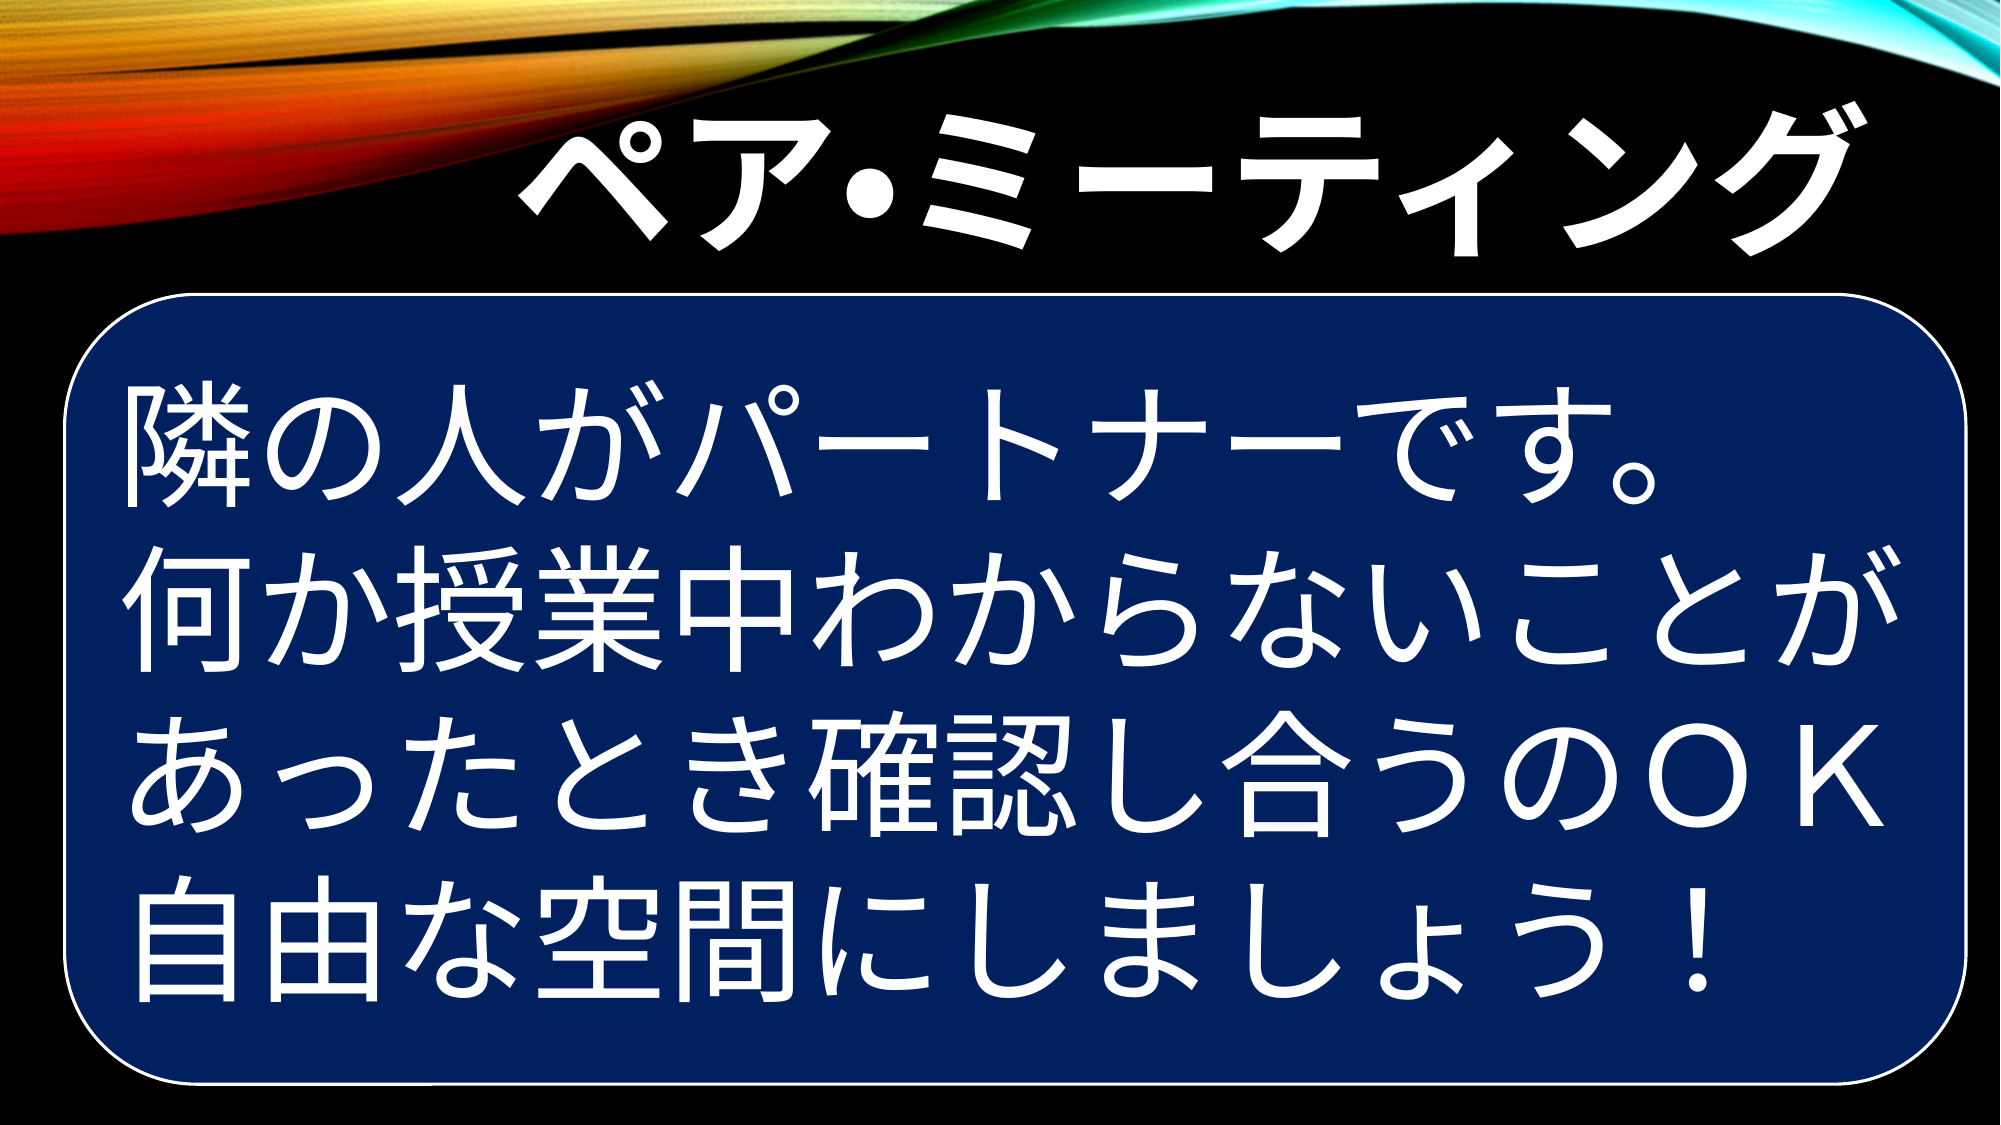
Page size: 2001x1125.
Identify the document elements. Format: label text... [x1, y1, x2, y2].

text_box 隣の人がパートナーです。 何か授業中わからないことがあったとき確認し合うのＯＫ 自由な空間にしましょう！ [63, 292, 1968, 1086]
picture [0, 0, 2000, 237]
title ペア・ミーティング [474, 83, 1888, 296]
